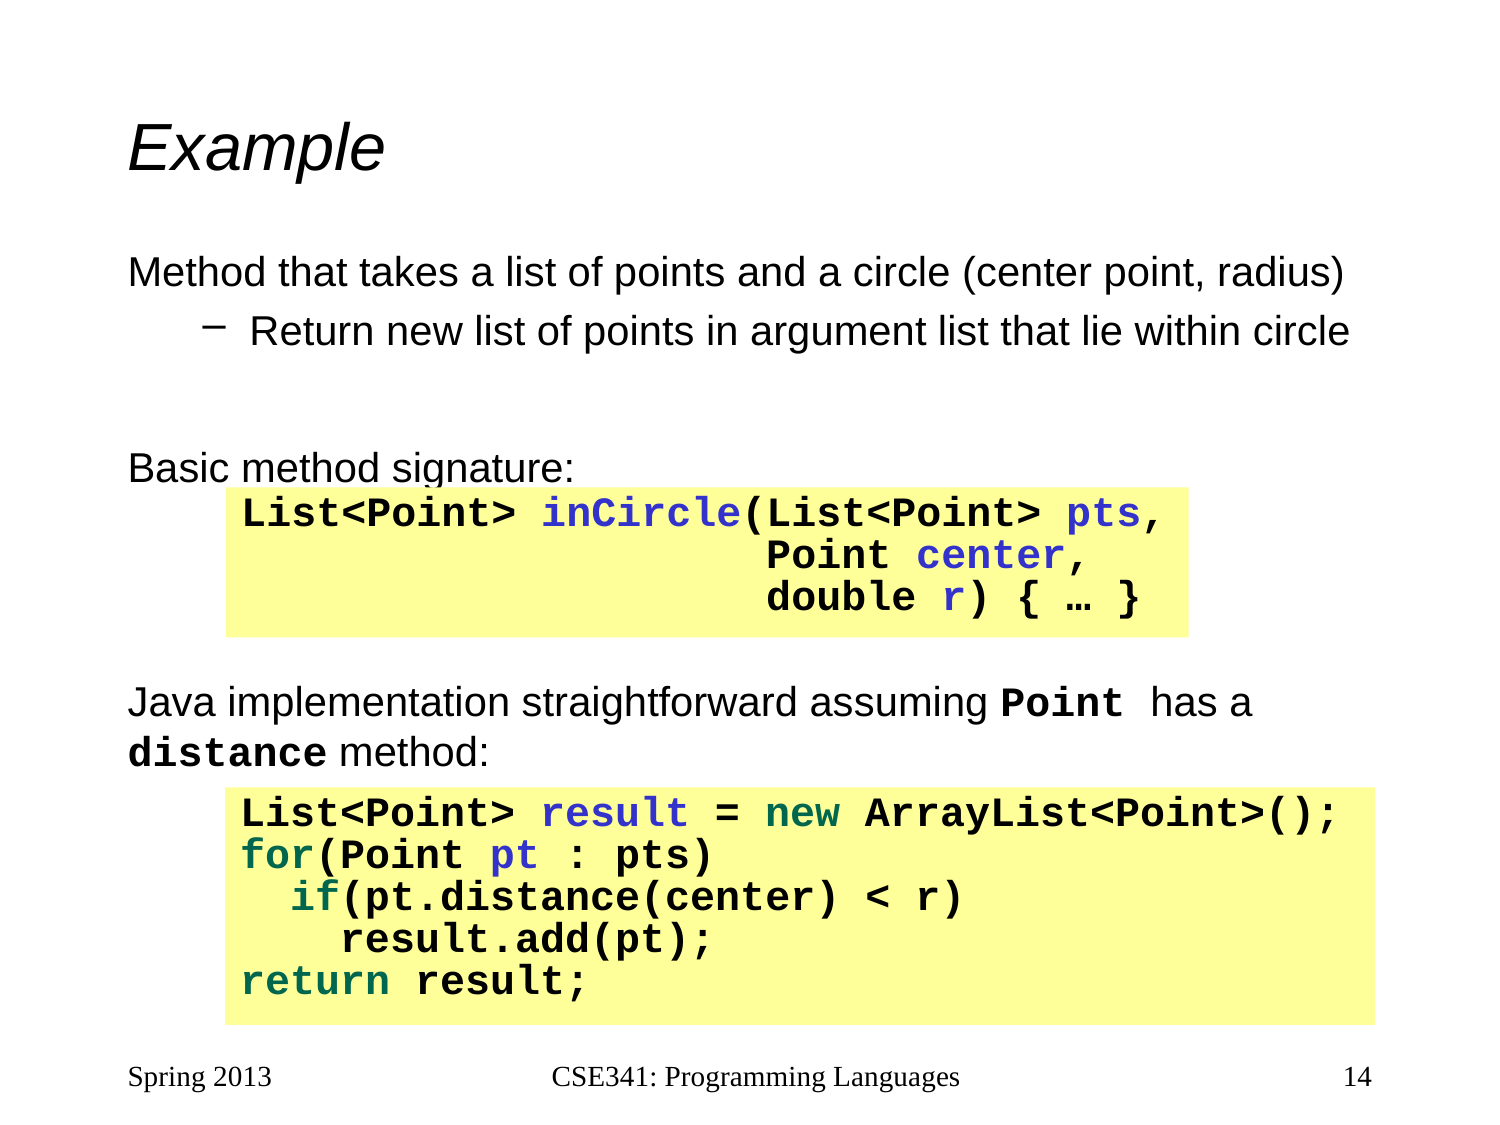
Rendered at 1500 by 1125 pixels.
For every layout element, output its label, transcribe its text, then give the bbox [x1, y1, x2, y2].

text_box List<Point> result = new ArrayList<Point>(); for(Point pt : pts) if(pt.distance(center) < r) result.add(pt); return result; [225, 787, 1375, 1025]
list Method that takes a list of points and a circle (center point, radius) Return new list of points in argument list that lie within circle Basic method signature: Java implementation straightforward assuming Point has a distance method: [112, 237, 1388, 976]
slide_number 14 [1074, 1049, 1388, 1125]
slide_number Spring 2013 [112, 1049, 426, 1125]
footer CSE341: Programming Languages [474, 1049, 1038, 1125]
text_box List<Point> inCircle(List<Point> pts, Point center, double r) { … } [226, 487, 1189, 638]
title Example [112, 49, 1388, 237]
